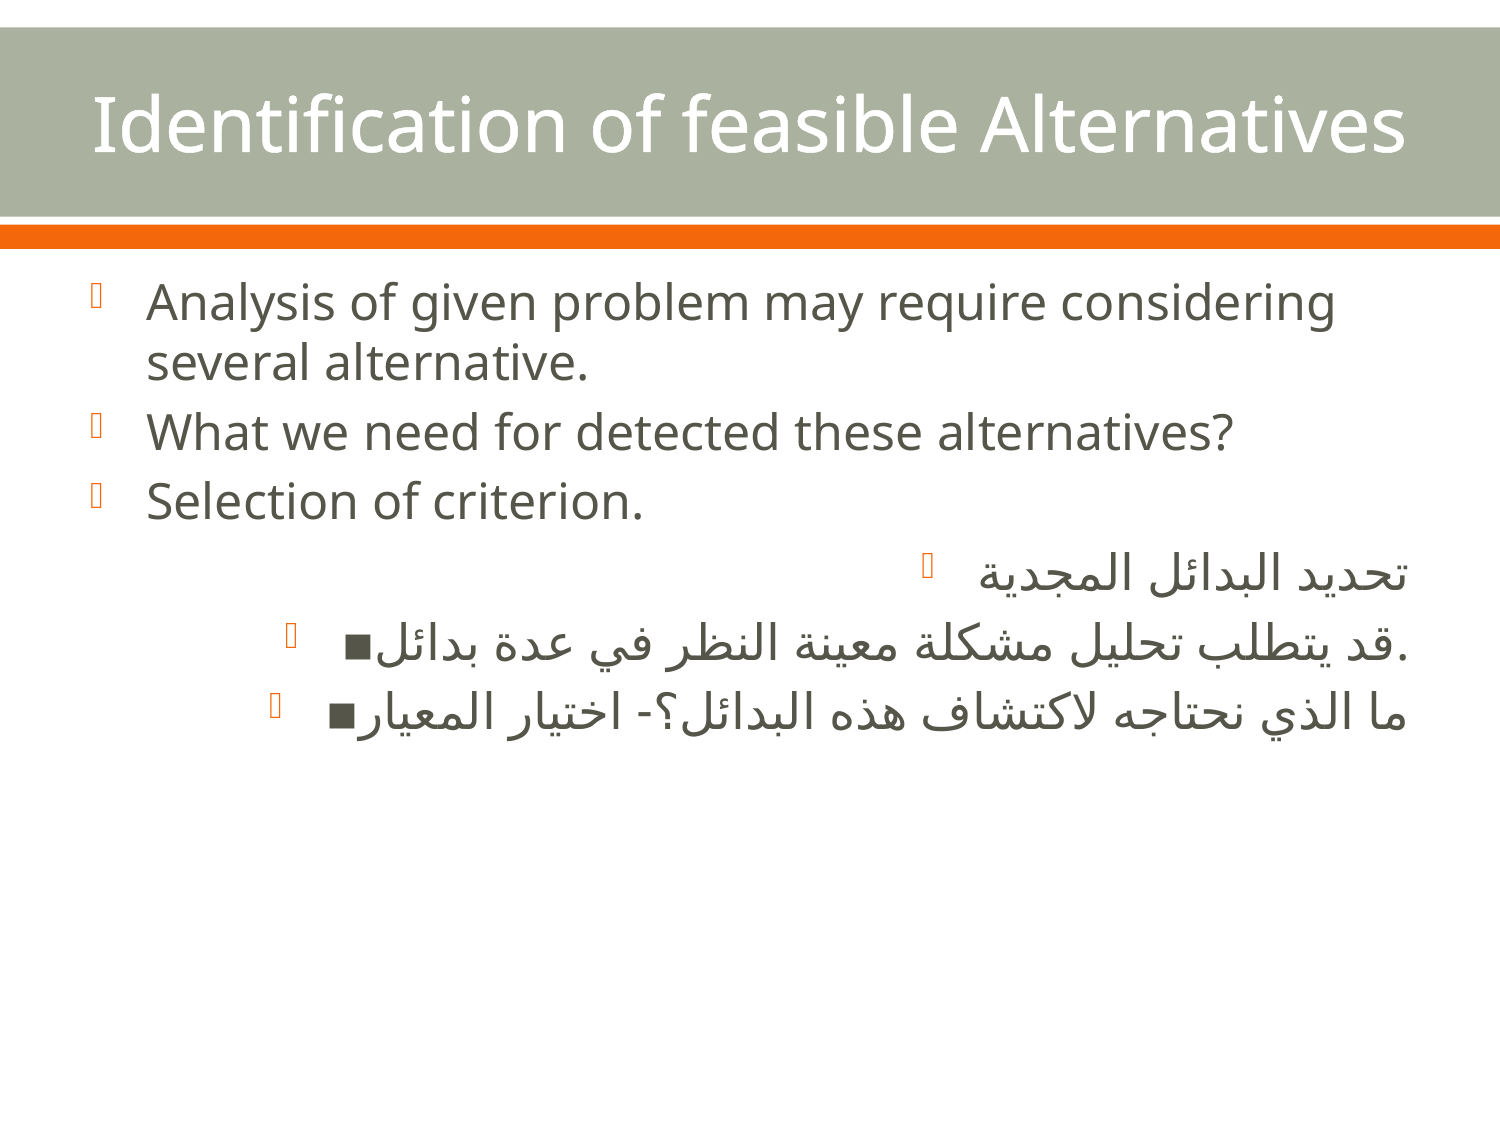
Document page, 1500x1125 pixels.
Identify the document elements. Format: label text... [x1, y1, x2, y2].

title Identification of feasible Alternatives [75, 29, 1425, 213]
list Analysis of given problem may require considering several alternative. What we need for detected these alternatives? Selection of criterion. تحديد البدائل المجدية ▪قد يتطلب تحليل مشكلة معينة النظر في عدة بدائل. ▪ما الذي نحتاجه لاكتشاف هذه البدائل؟- اختيار المعيار [75, 262, 1425, 1005]
